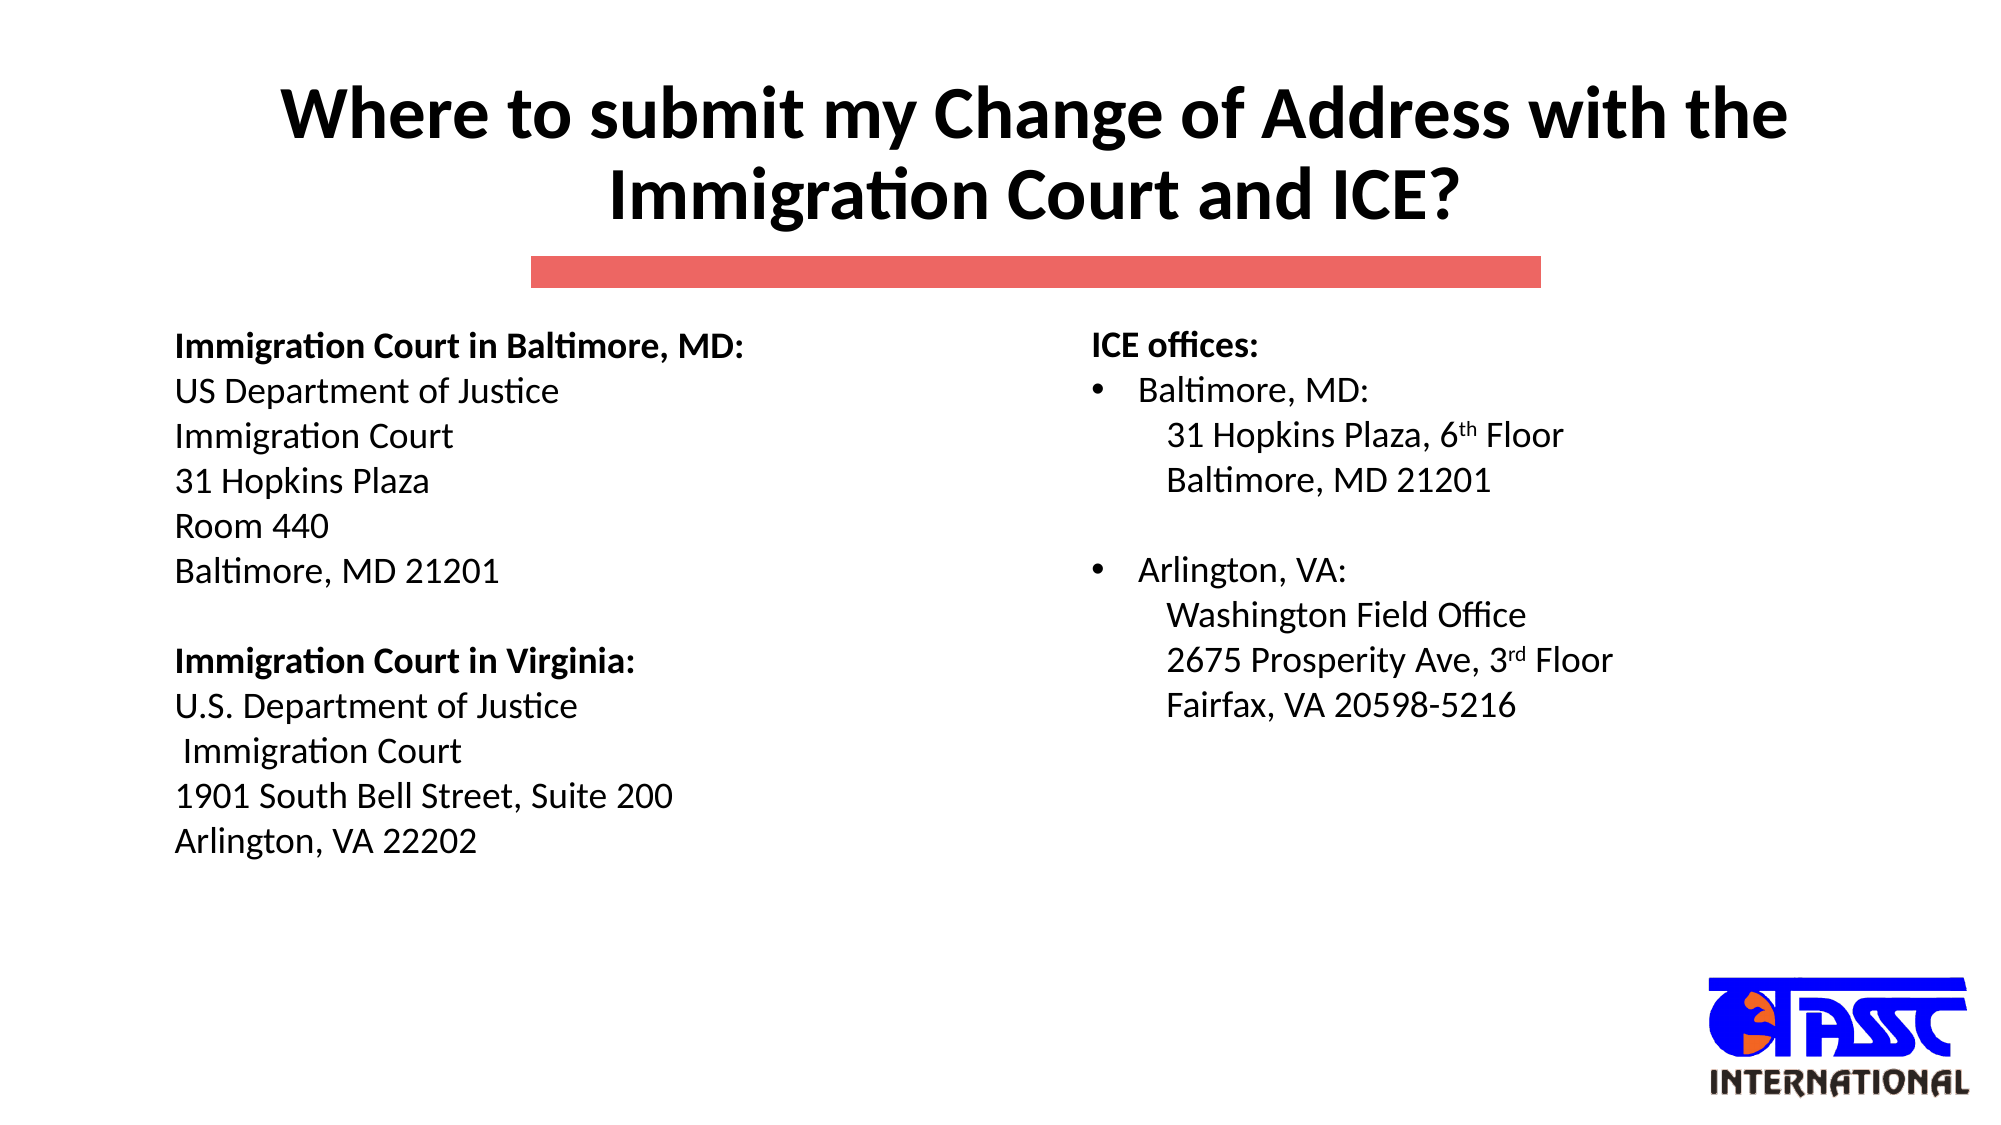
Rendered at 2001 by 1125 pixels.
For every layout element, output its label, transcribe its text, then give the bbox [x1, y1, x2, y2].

text_box Immigration Court in Baltimore, MD: US Department of Justice Immigration Court 31 Hopkins Plaza Room 440 Baltimore, MD 21201 Immigration Court in Virginia: U.S. Department of Justice Immigration Court 1901 South Bell Street, Suite 200 Arlington, VA 22202 [159, 341, 960, 914]
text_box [1684, 953, 1994, 1119]
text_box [81, 0, 1991, 341]
text_box ICE offices: Baltimore, MD: 31 Hopkins Plaza, 6th Floor Baltimore, MD 21201 Arlington, VA: Washington Field Office 2675 Prosperity Ave, 3rd Floor Fairfax, VA 20598-5216 [1076, 341, 1874, 733]
